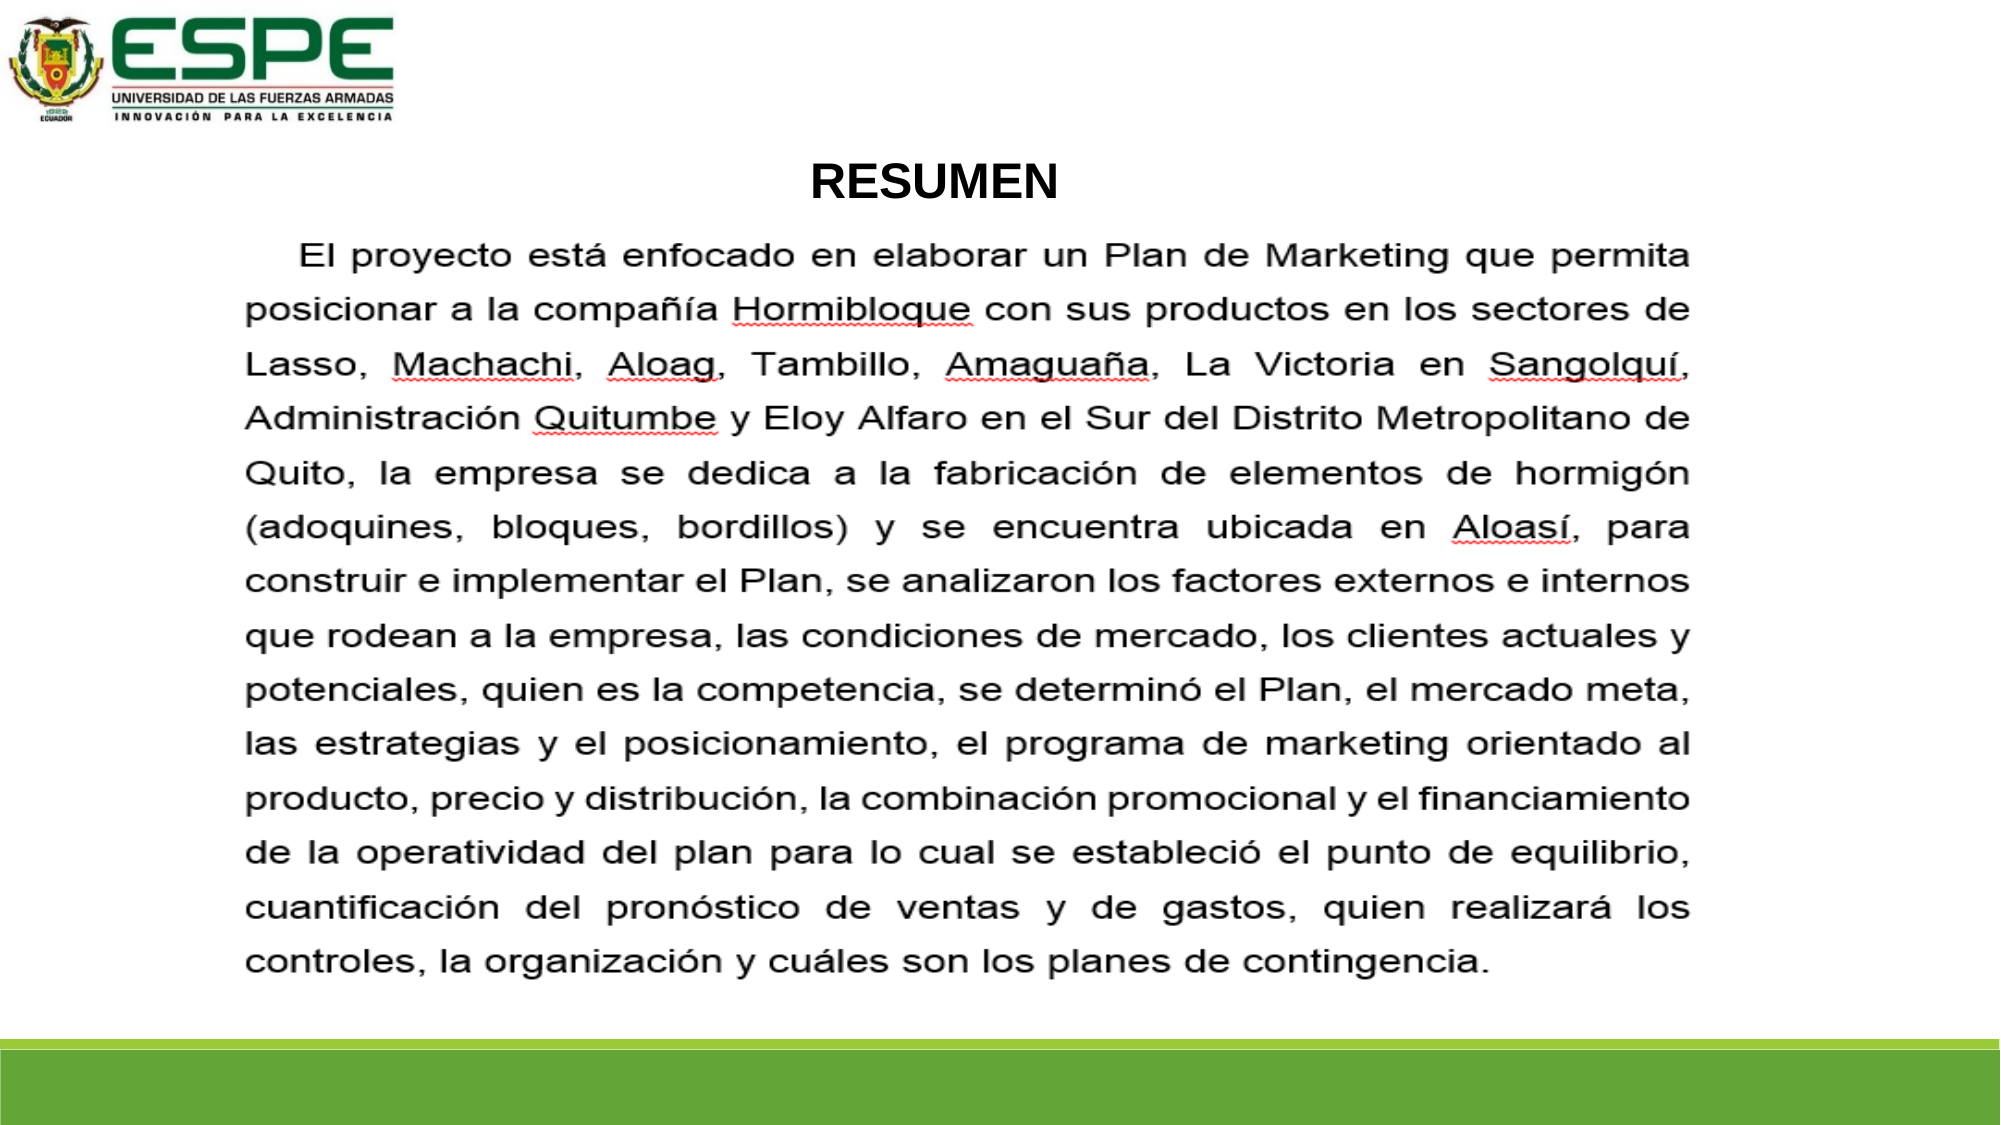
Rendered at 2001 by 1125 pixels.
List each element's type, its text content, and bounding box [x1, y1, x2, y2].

picture [233, 225, 1715, 991]
picture [0, 0, 398, 132]
text_box RESUMEN [795, 140, 1075, 216]
